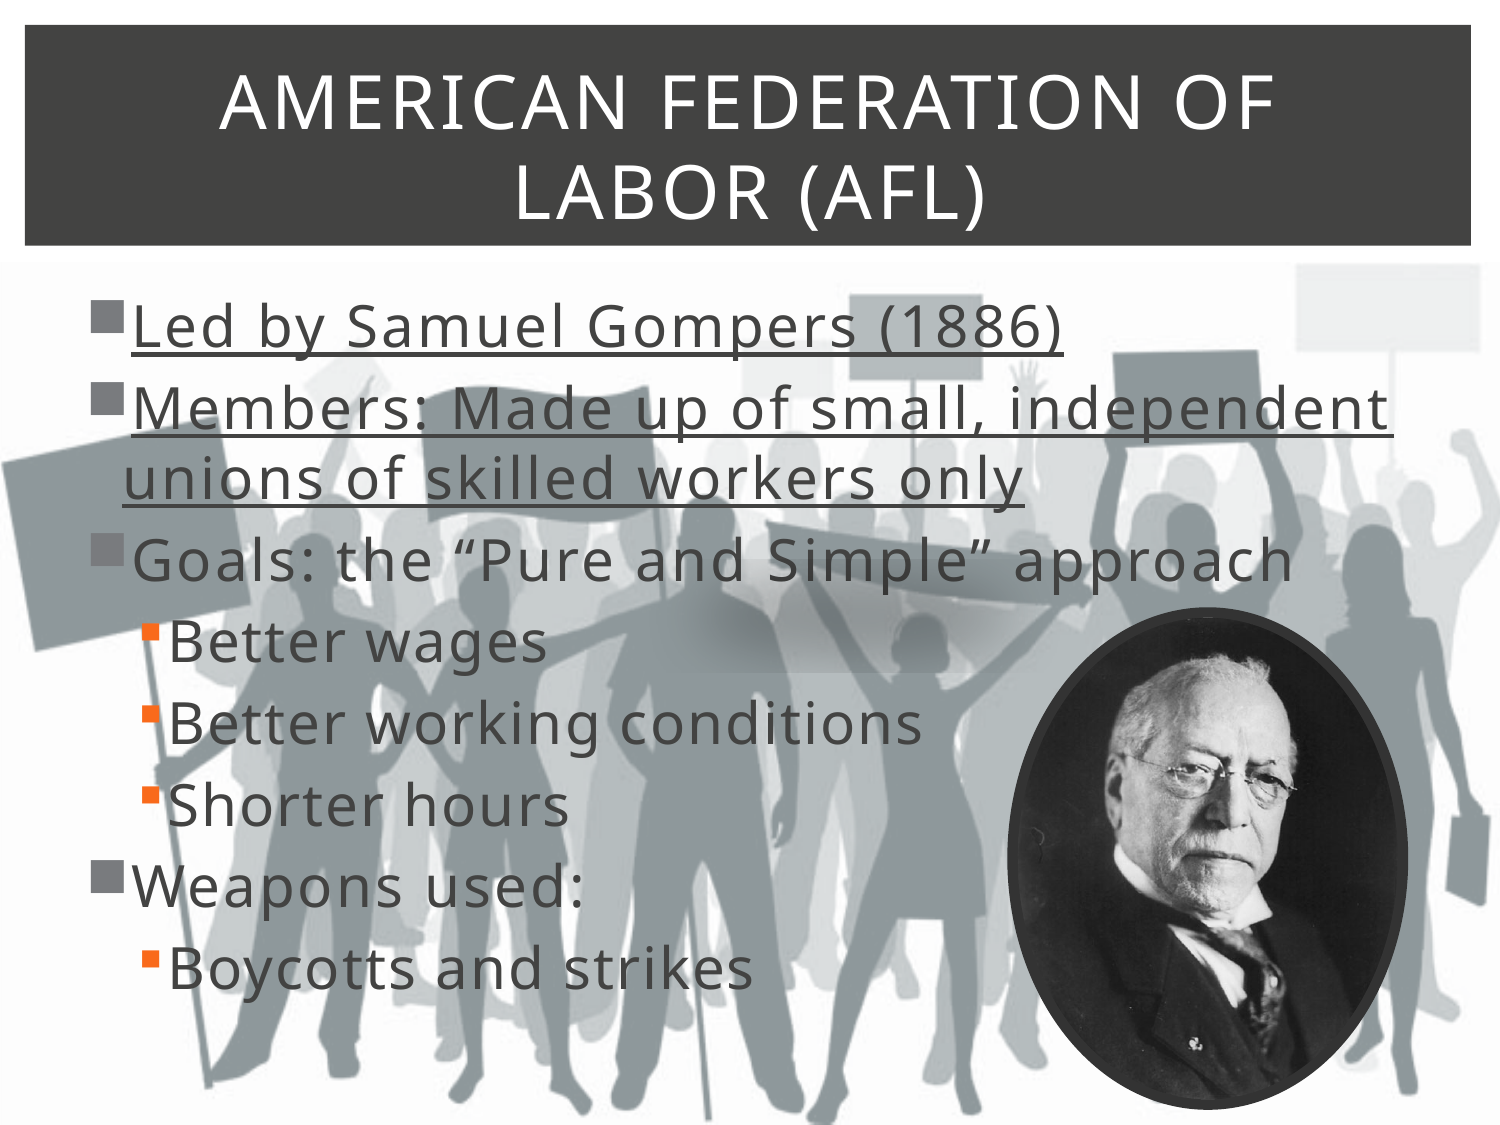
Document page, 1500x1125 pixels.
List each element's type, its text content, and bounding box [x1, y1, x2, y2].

title American Federation of Labor (AFL) [62, 58, 1438, 232]
picture [0, 262, 1500, 1125]
